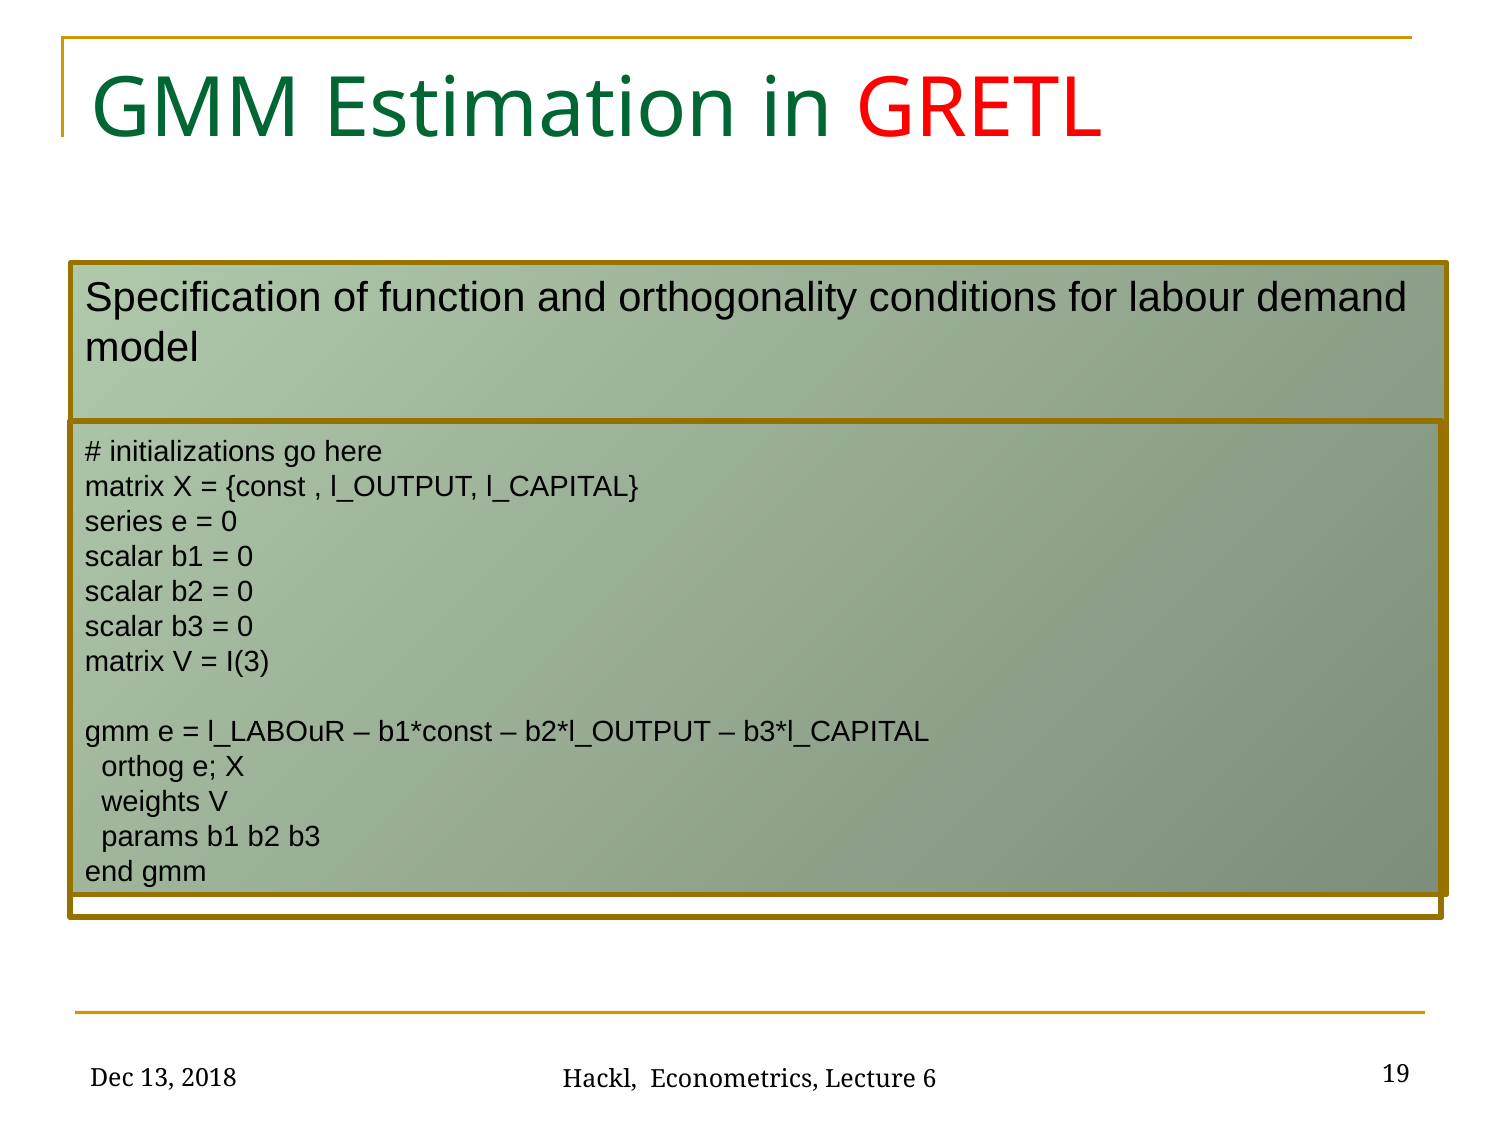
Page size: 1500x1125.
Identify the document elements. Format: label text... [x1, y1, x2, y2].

footer Hackl, Econometrics, Lecture 6 [512, 1024, 988, 1101]
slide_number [74, 1023, 426, 1100]
text_box Specification of function and orthogonality conditions for labour demand model # initializations go here matrix X = {const , l_OUTPUT, l_CAPITAL} series e = 0 scalar b1 = 0 scalar b2 = 0 scalar b3 = 0 matrix V = I(3) gmm e = l_LABOuR – b1*const – b2*l_OUTPUT – b3*l_CAPITAL orthog e; X weights V params b1 b2 b3 end gmm [70, 262, 1447, 895]
slide_number 19 [1074, 1023, 1426, 1100]
text_box [68, 419, 1443, 919]
title GMM Estimation in GRETL [74, 45, 1426, 233]
